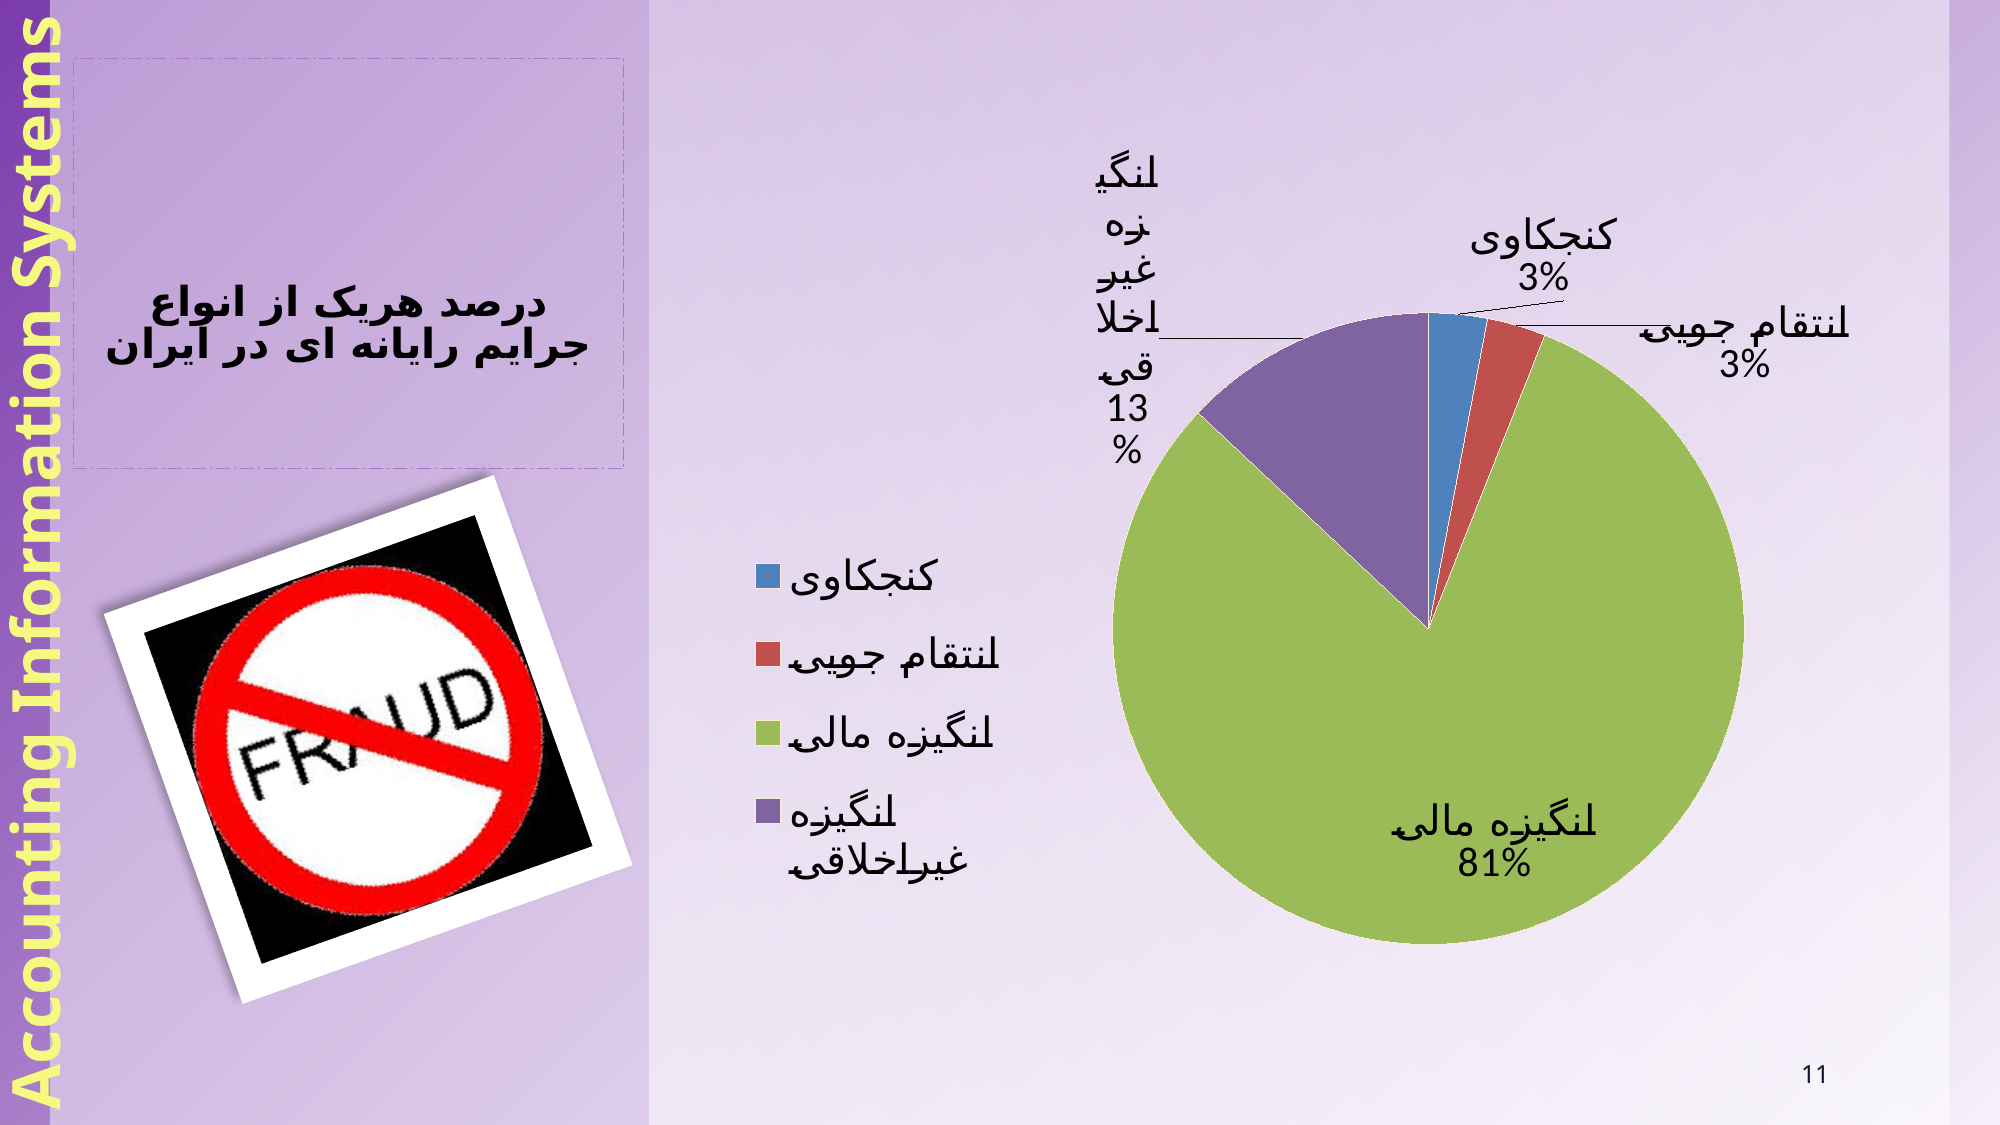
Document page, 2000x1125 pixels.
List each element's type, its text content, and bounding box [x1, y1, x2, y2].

title درصد هریک از انواع جرایم رایانه ای در ایران [100, 58, 624, 469]
slide_number 11 [1667, 1050, 1850, 1103]
picture [145, 516, 592, 963]
chart [732, 79, 1850, 1046]
text_box Accounting Information Systems [0, 0, 100, 1125]
